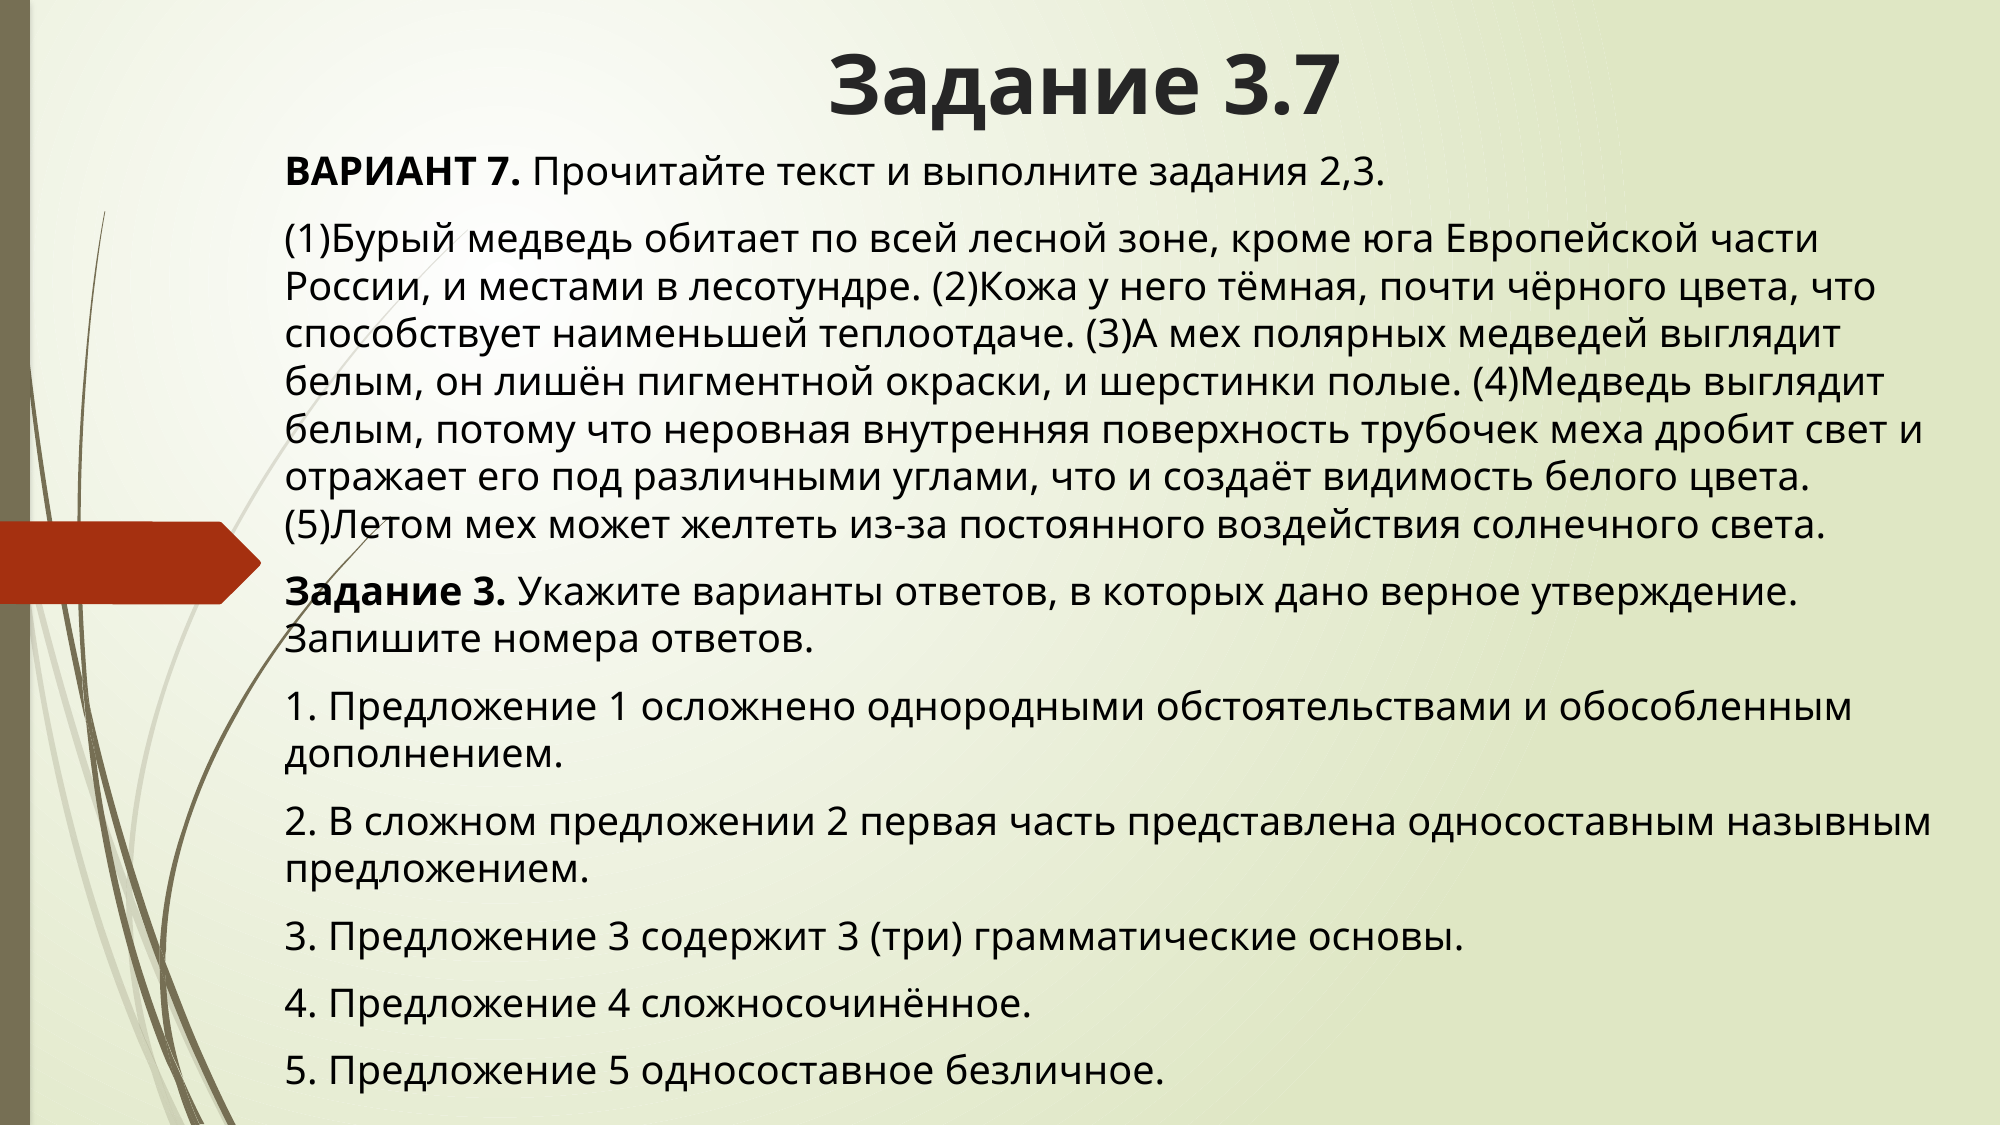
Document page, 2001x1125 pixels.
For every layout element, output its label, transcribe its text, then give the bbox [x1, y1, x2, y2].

title Задание 3.7 [353, 0, 1817, 138]
list ВАРИАНТ 7. Прочитайте текст и выполните задания 2,3. (1)Бурый медведь обитает по всей лесной зоне, кроме юга Европейской части России, и местами в лесотундре. (2)Кожа у него тёмная, почти чёрного цвета, что способствует наименьшей теплоотдаче. (3)А мех полярных медведей выглядит белым, он лишён пигментной окраски, и шерстинки полые. (4)Медведь выглядит белым, потому что неровная внутренняя поверхность трубочек меха дробит свет и отражает его под различными углами, что и создаёт видимость белого цвета. (5)Летом мех может желтеть из-за постоянного воздействия солнечного света. Задание 3. Укажите варианты ответов, в которых дано верное утверждение. Запишите номера ответов. 1. Предложение 1 осложнено однородными обстоятельствами и обособленным дополнением. 2. В сложном предложении 2 первая часть представлена односоставным назывным предложением. 3. Предложение 3 содержит 3 (три) грамматические основы. 4. Предложение 4 сложносочинённое. 5. Предложение 5 односоставное безличное. [269, 138, 1975, 1103]
